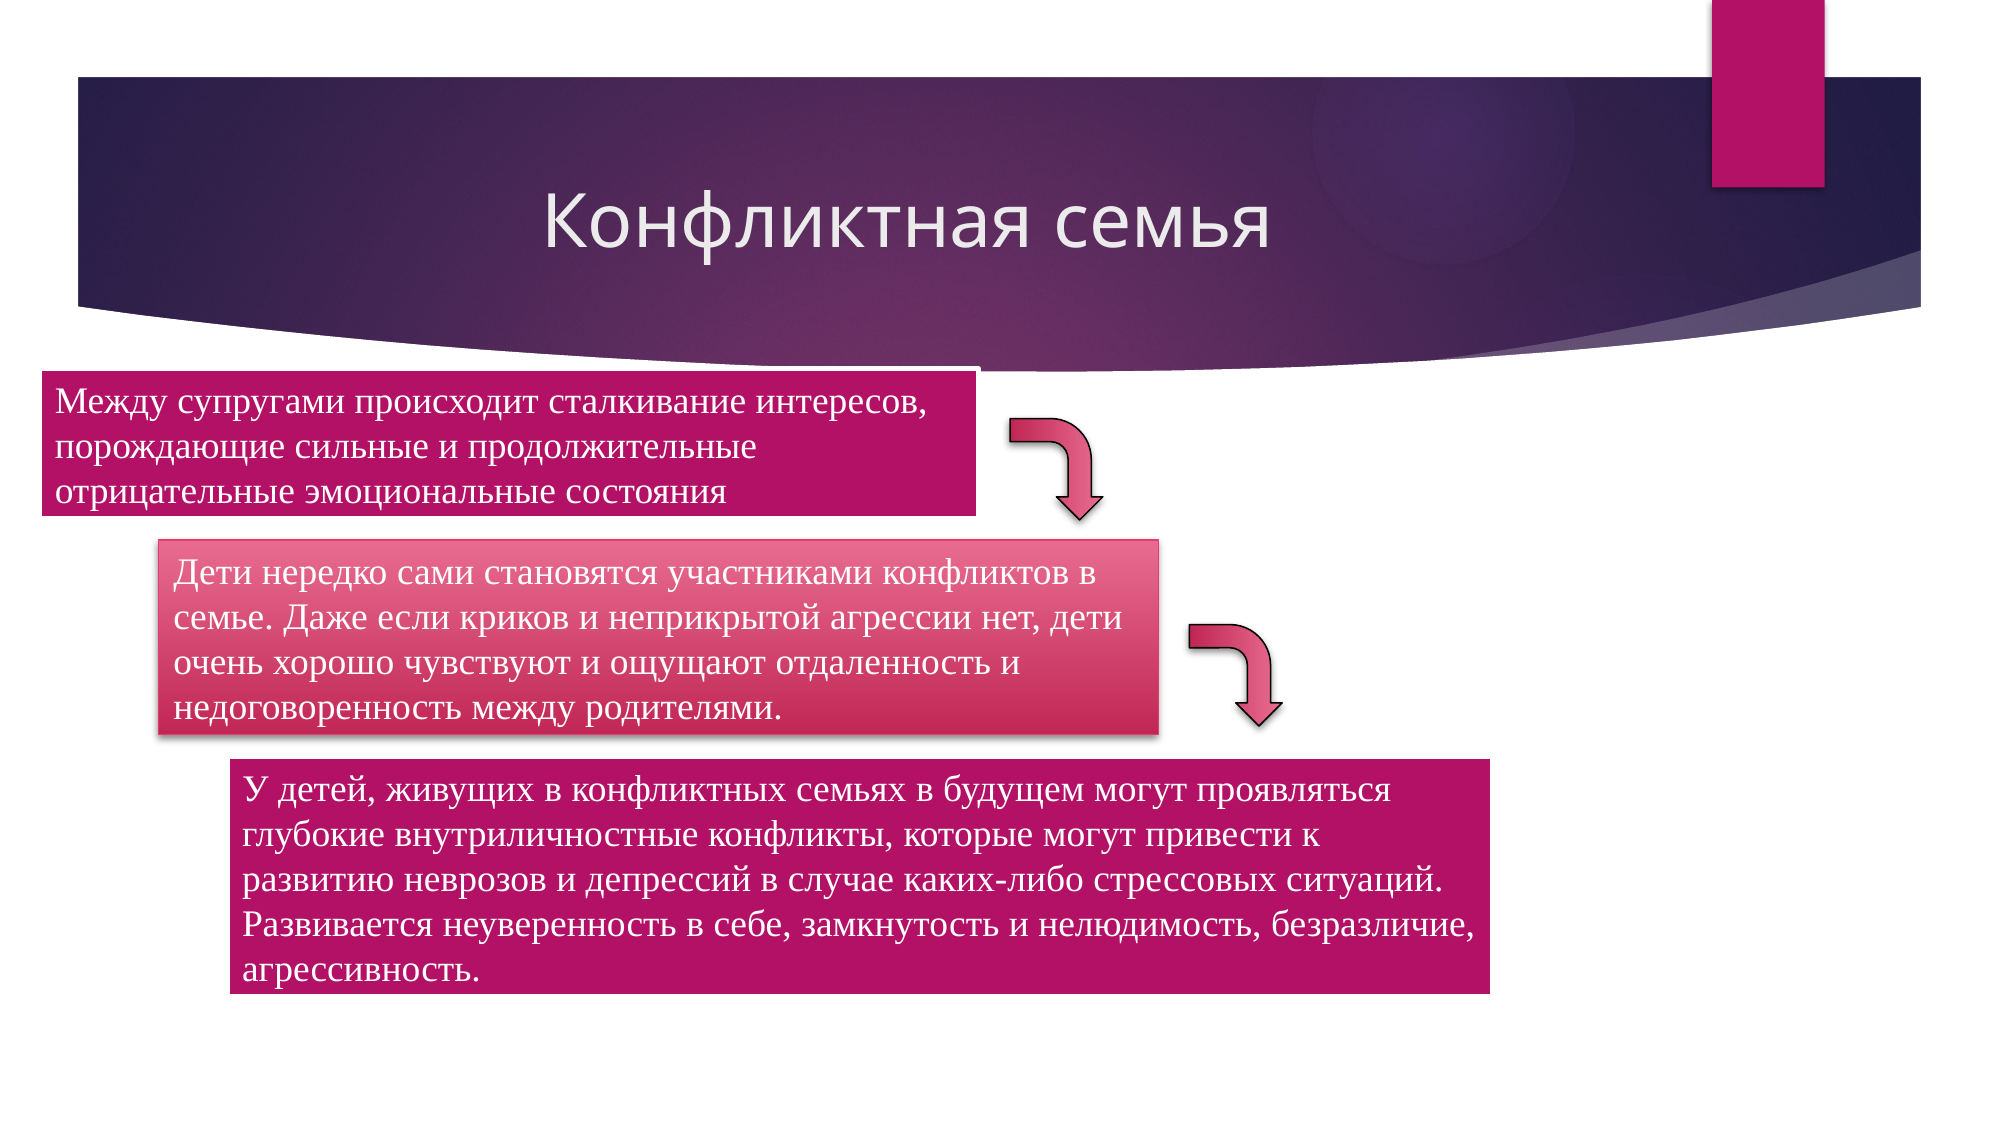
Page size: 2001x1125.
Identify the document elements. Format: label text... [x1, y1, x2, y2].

text_box [1009, 417, 1104, 521]
text_box [1188, 623, 1283, 727]
title Конфликтная семья [189, 159, 1627, 276]
text_box Между супругами происходит сталкивание интересов, порождающие сильные и продолжительные отрицательные эмоциональные состояния [38, 366, 981, 521]
text_box У детей, живущих в конфликтных семьях в будущем могут проявляться глубокие внутриличностные конфликты, которые могут привести к развитию неврозов и депрессий в случае каких-либо стрессовых ситуаций. Развивается неуверенность в себе, замкнутость и нелюдимость, безразличие, агрессивность. [225, 754, 1495, 999]
text_box Дети нередко сами становятся участниками конфликтов в семье. Даже если криков и неприкрытой агрессии нет, дети очень хорошо чувствуют и ощущают отдаленность и недоговоренность между родителями. [158, 539, 1159, 735]
